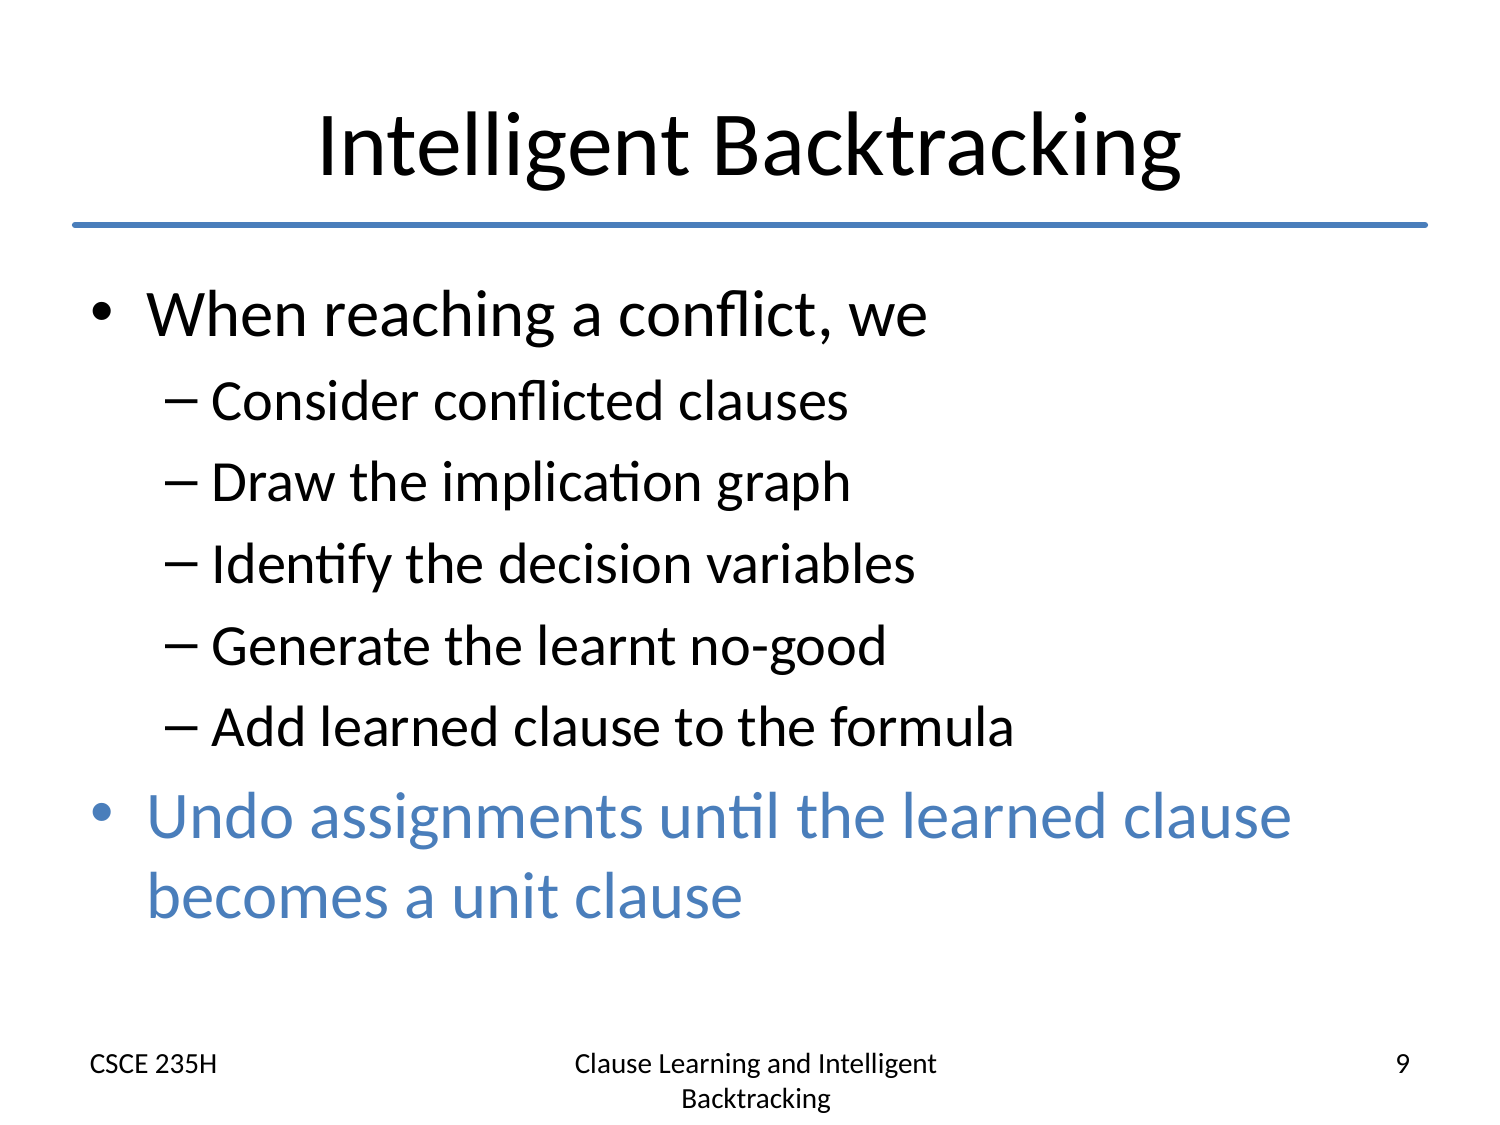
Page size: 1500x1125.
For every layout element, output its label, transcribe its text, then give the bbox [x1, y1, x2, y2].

title Intelligent Backtracking [75, 45, 1425, 233]
list When reaching a conflict, we Consider conflicted clauses Draw the implication graph Identify the decision variables Generate the learnt no-good Add learned clause to the formula Undo assignments until the learned clause becomes a unit clause [75, 262, 1425, 1005]
